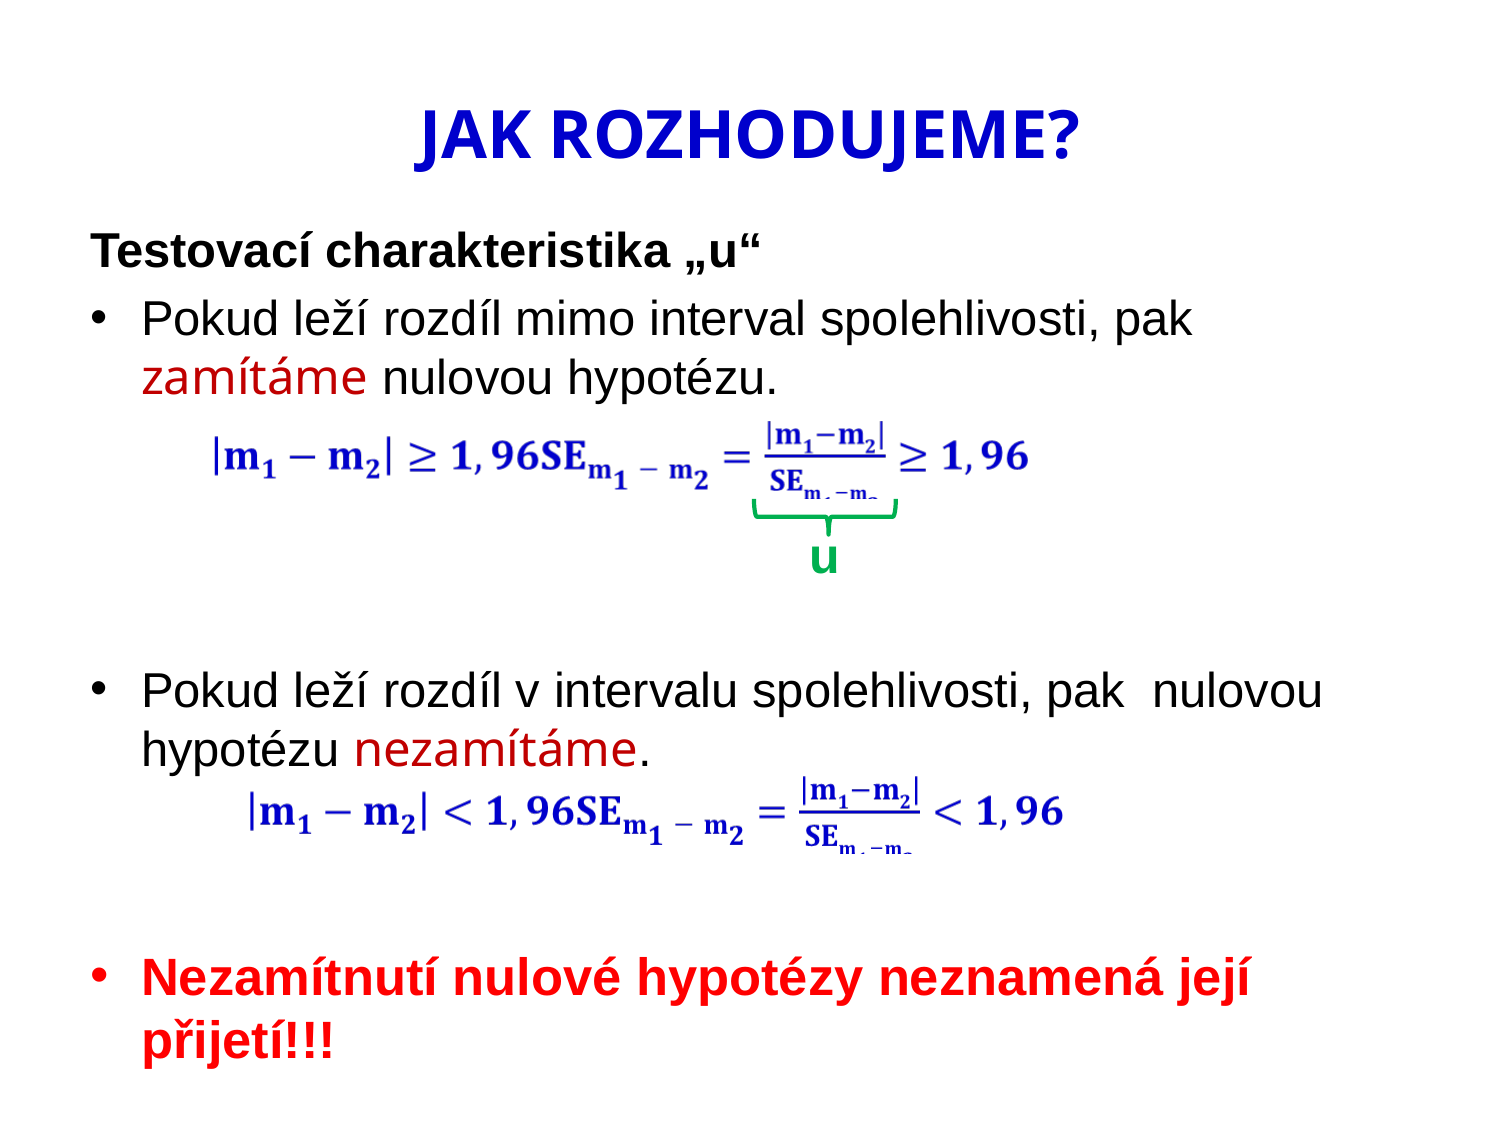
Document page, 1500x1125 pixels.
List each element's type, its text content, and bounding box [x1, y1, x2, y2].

text_box [230, 763, 1222, 854]
text_box [753, 499, 897, 518]
text_box [195, 408, 1187, 499]
text_box u [794, 515, 855, 591]
list Testovací charakteristika „u“ Pokud leží rozdíl mimo interval spolehlivosti, pak zamítáme nulovou hypotézu. Pokud leží rozdíl v intervalu spolehlivosti, pak nulovou hypotézu nezamítáme. Nezamítnutí nulové hypotézy neznamená její přijetí!!! [74, 210, 1426, 1079]
title JAK ROZHODUJEME? [74, 30, 1426, 210]
